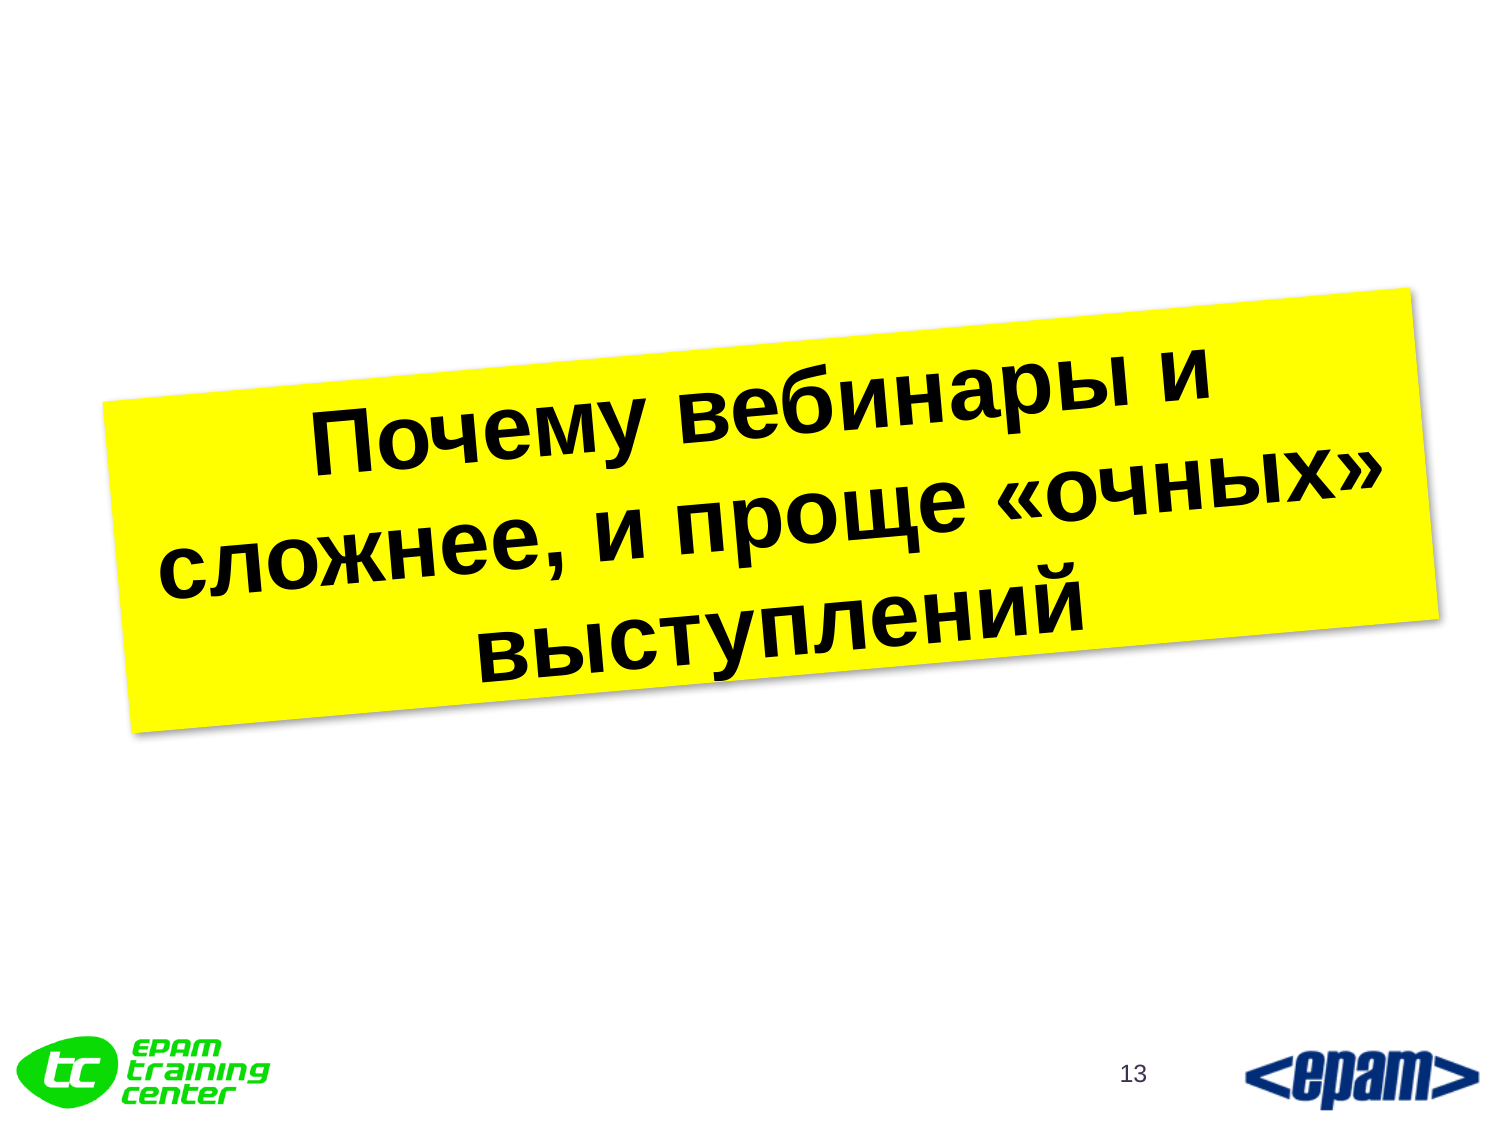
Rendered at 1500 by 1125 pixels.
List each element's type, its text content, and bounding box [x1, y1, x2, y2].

slide_number 13 [812, 1042, 1163, 1103]
picture [1237, 1037, 1488, 1116]
text_box Почему вебинары и сложнее, и проще «очных» выступлений [102, 287, 1440, 734]
picture [12, 1030, 275, 1111]
